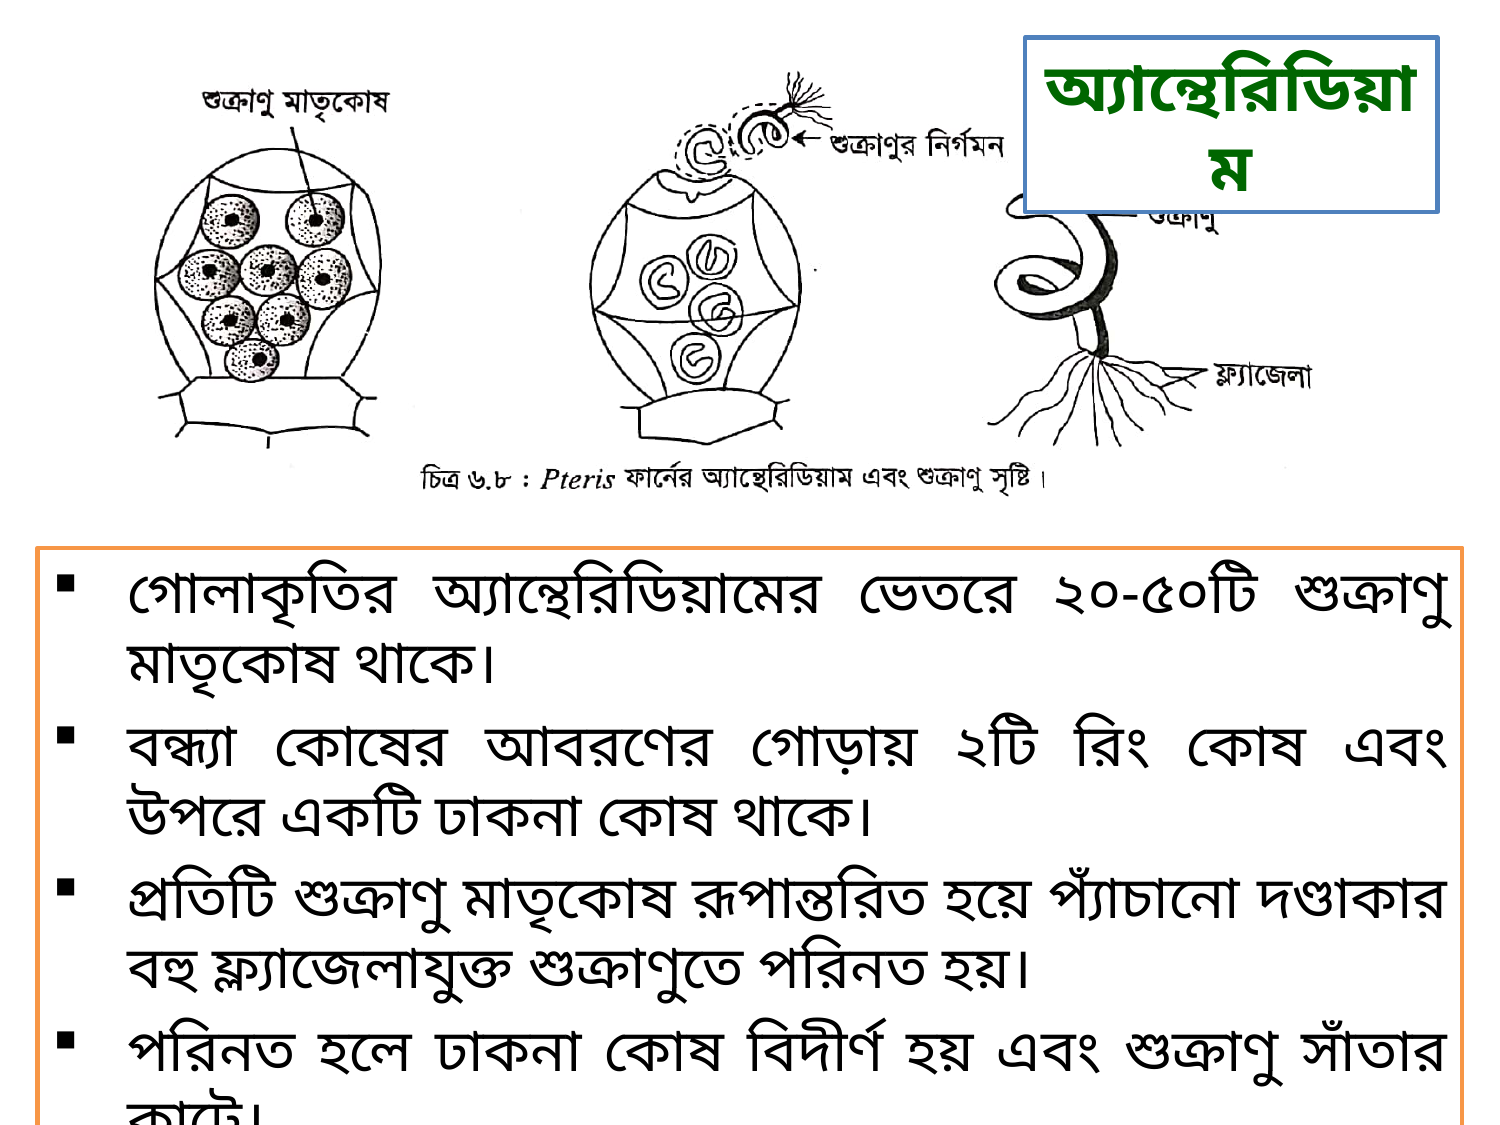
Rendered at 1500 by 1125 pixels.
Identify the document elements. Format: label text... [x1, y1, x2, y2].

text_box অ্যান্থেরিডিয়াম [1023, 35, 1440, 214]
text_box গোলাকৃতির অ্যান্থেরিডিয়ামের ভেতরে ২০-৫০টি শুক্রাণু মাতৃকোষ থাকে। বন্ধ্যা কোষের আবরণের গোড়ায় ২টি রিং কোষ এবং উপরে একটি ঢাকনা কোষ থাকে। প্রতিটি শুক্রাণু মাতৃকোষ রূপান্তরিত হয়ে প্যাঁচানো দণ্ডাকার বহু ফ্ল্যাজেলাযুক্ত শুক্রাণুতে পরিনত হয়। পরিনত হলে ঢাকনা কোষ বিদীর্ণ হয় এবং শুক্রাণু সাঁতার কাটে। [35, 546, 1464, 1125]
footer Md. Munir Hossain [512, 1042, 988, 1103]
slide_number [75, 1042, 425, 1103]
picture [114, 62, 1326, 513]
